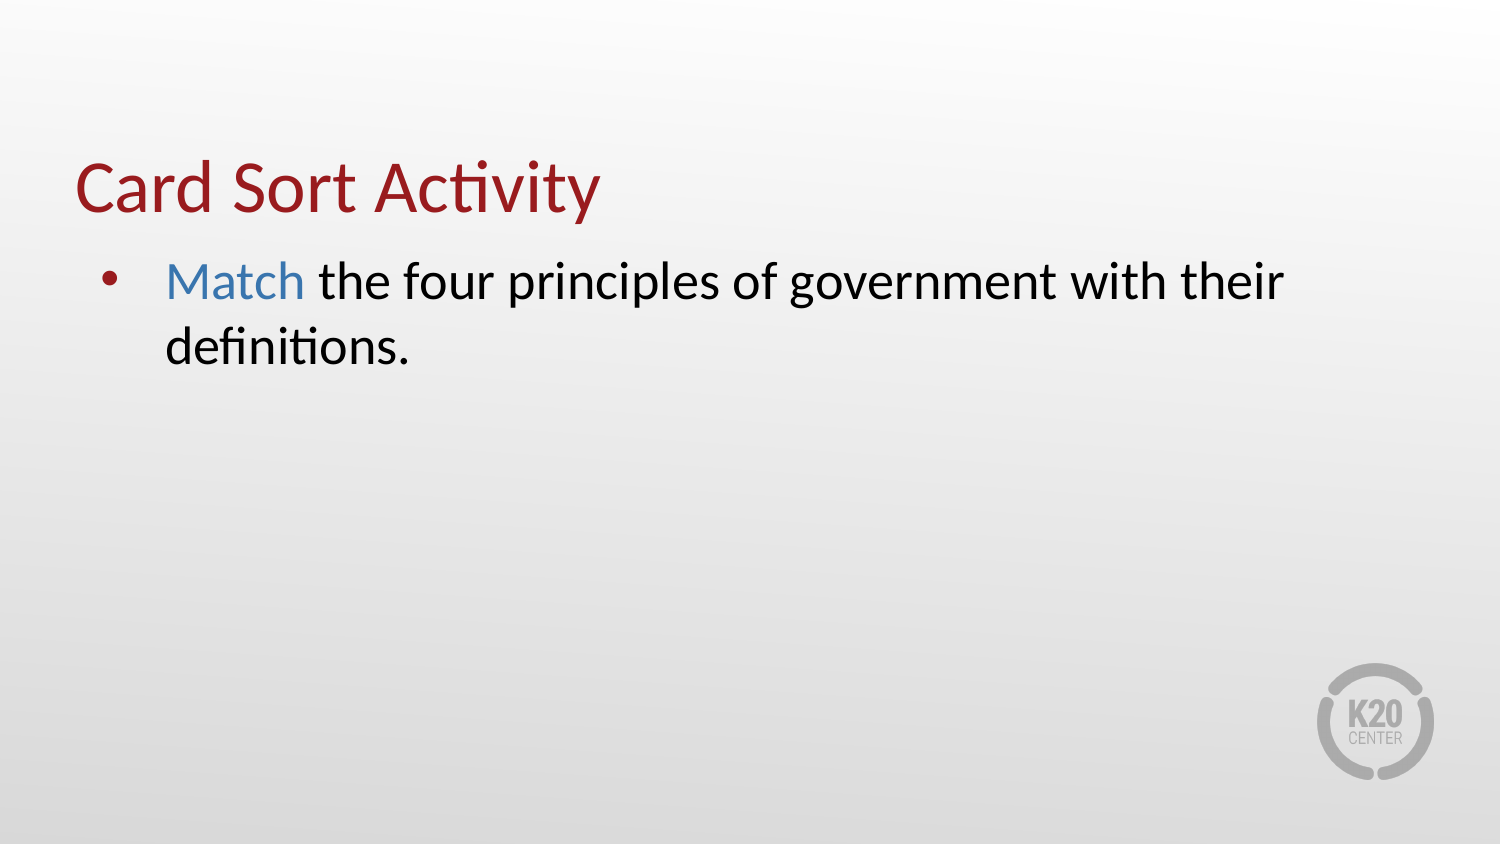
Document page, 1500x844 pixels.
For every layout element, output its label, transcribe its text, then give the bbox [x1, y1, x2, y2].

title Card Sort Activity [75, 86, 1425, 228]
picture [1300, 646, 1451, 797]
list Match the four principles of government with their definitions. [75, 238, 1425, 779]
